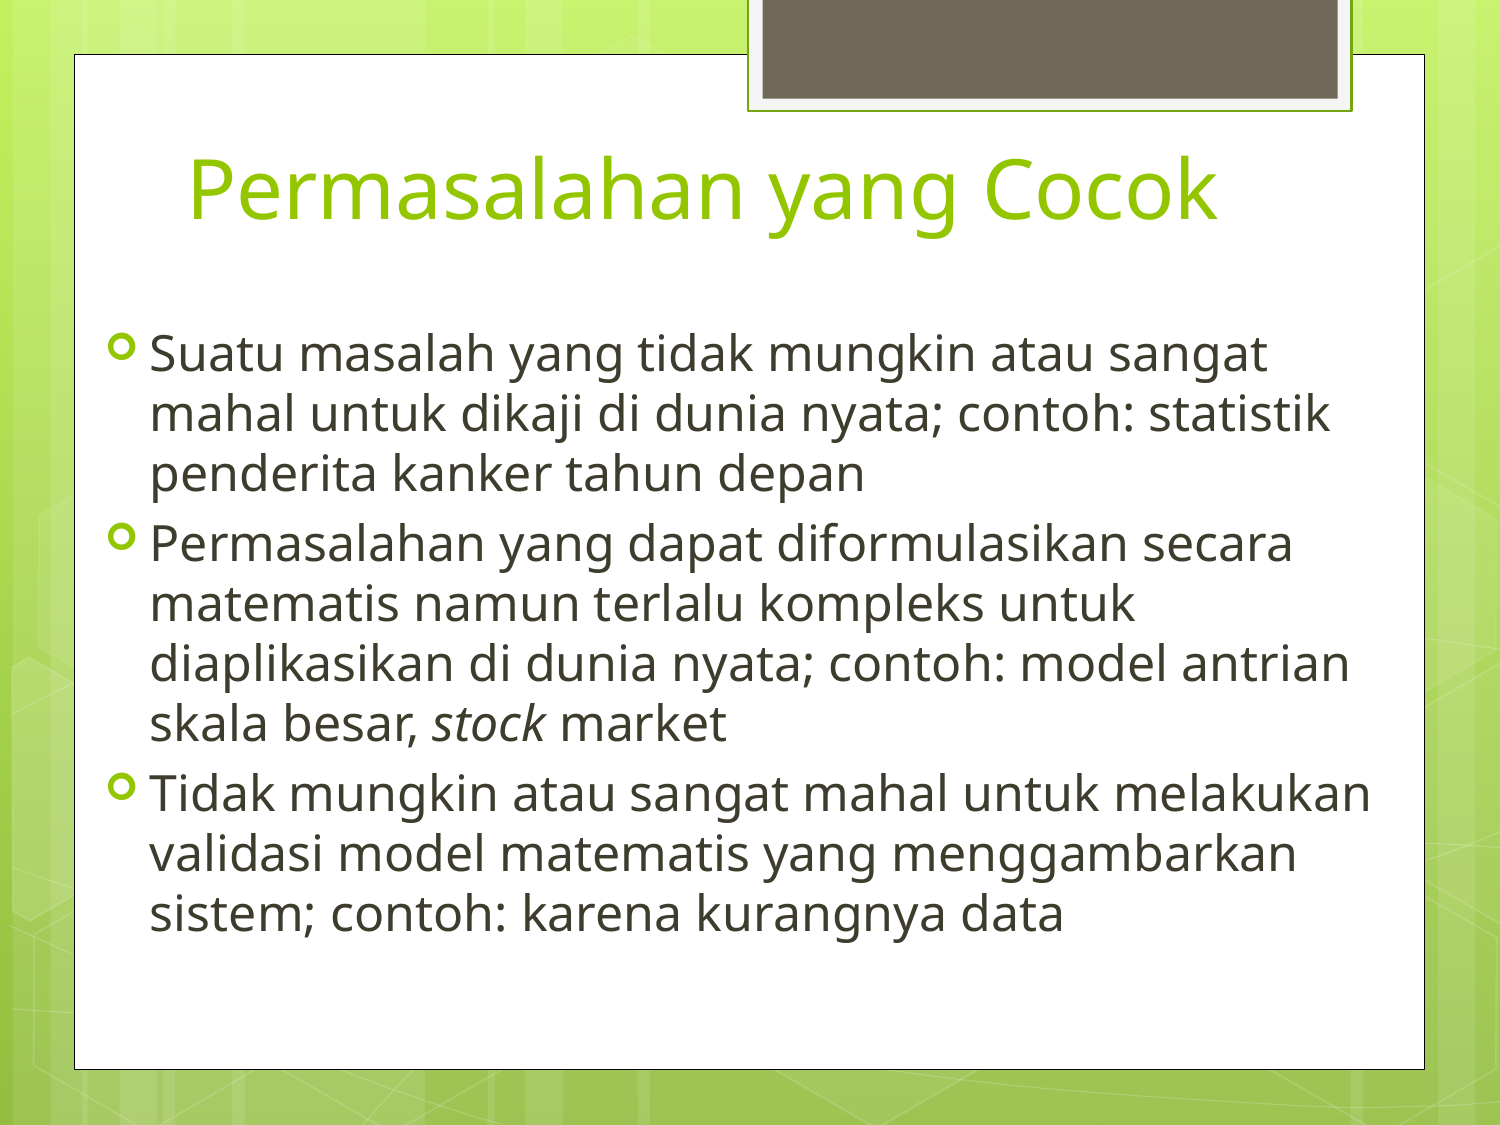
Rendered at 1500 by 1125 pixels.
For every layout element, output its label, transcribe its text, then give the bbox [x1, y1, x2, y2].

list Suatu masalah yang tidak mungkin atau sangat mahal untuk dikaji di dunia nyata; contoh: statistik penderita kanker tahun depan Permasalahan yang dapat diformulasikan secara matematis namun terlalu kompleks untuk diaplikasikan di dunia nyata; contoh: model antrian skala besar, stock market Tidak mungkin atau sangat mahal untuk melakukan validasi model matematis yang menggambarkan sistem; contoh: karena kurangnya data [78, 313, 1422, 1072]
title Permasalahan yang Cocok [171, 55, 1324, 244]
